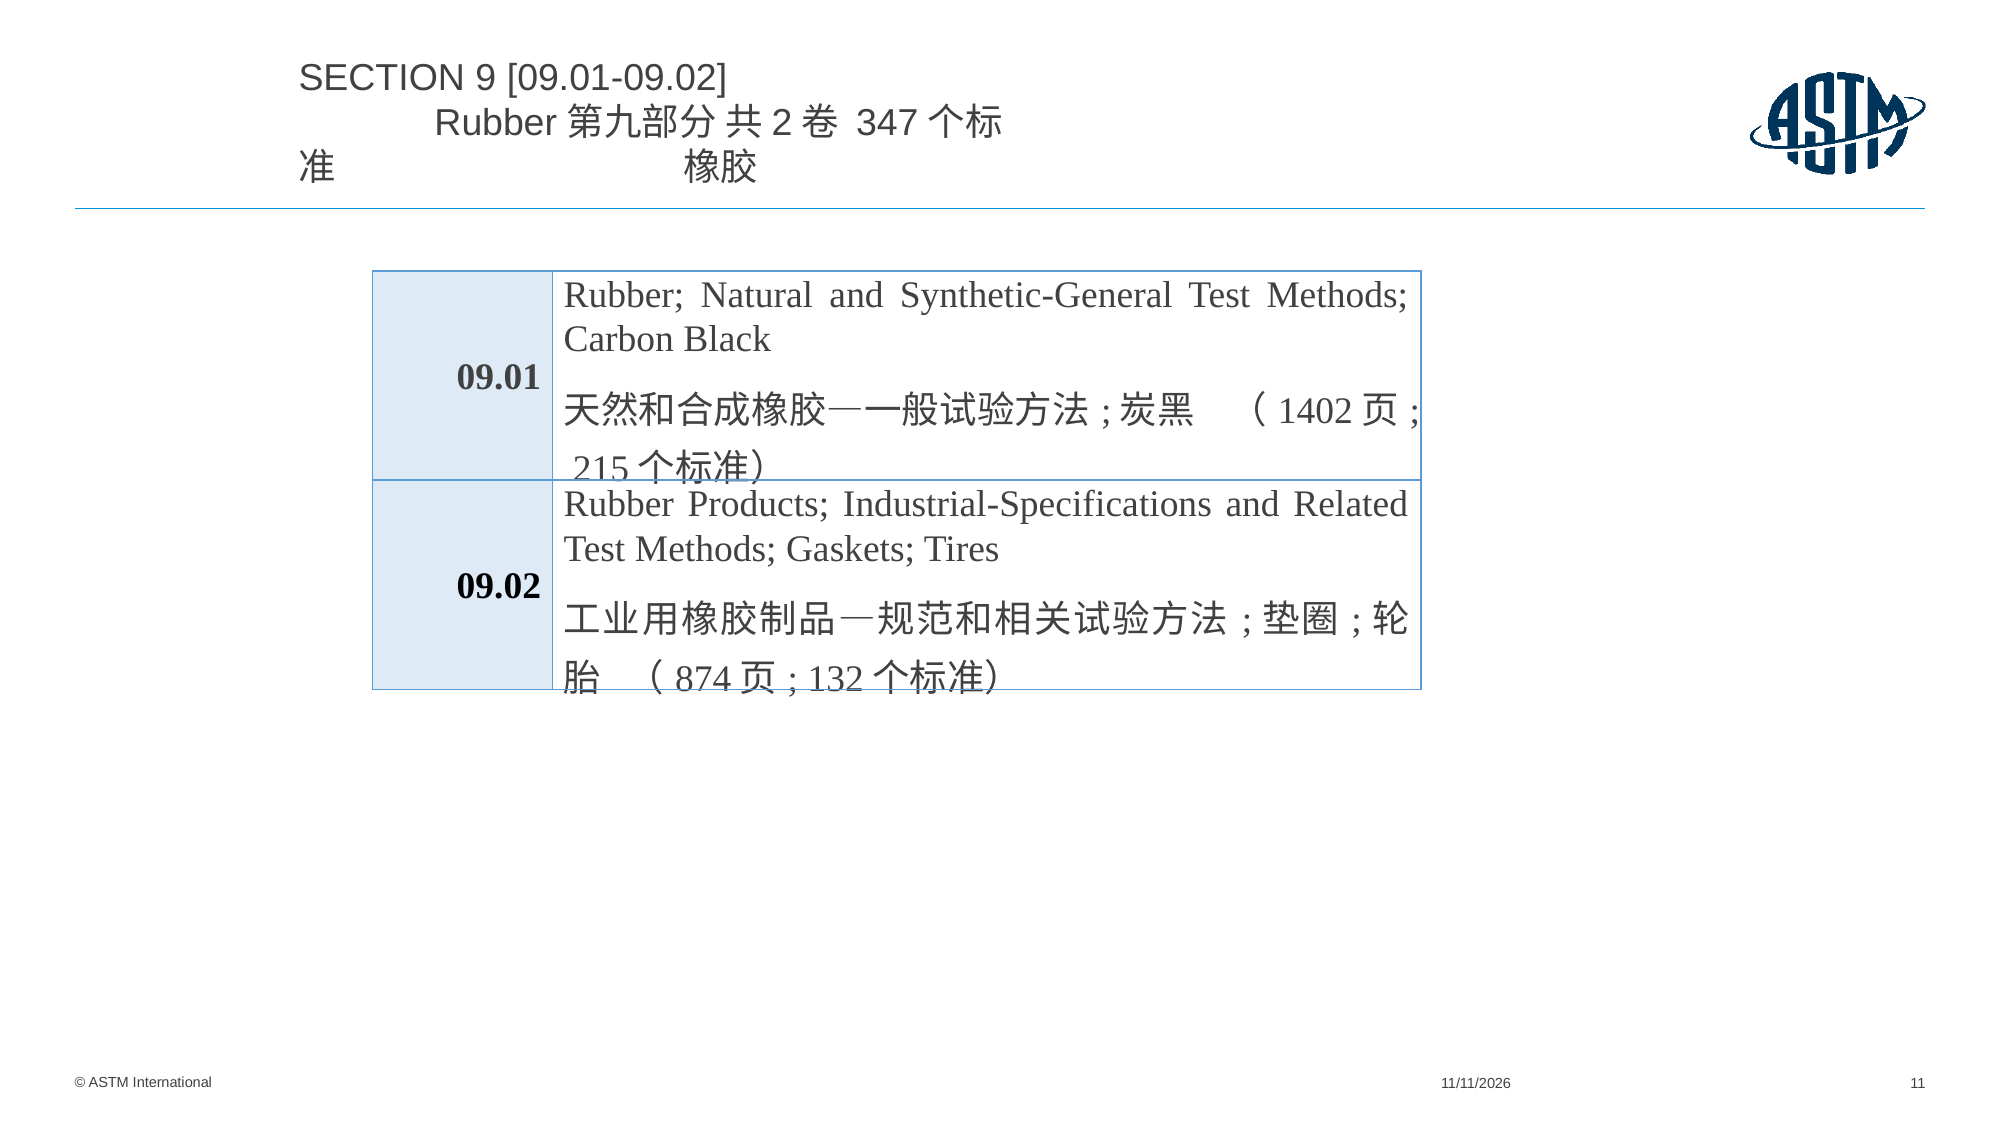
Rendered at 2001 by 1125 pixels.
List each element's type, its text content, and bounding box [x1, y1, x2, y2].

table_cell 09.02 [373, 481, 552, 689]
table_cell Rubber Products; Industrial-Specifications and Related Test Methods; Gaskets; Tires 工业用橡胶制品—规范和相关试验方法;垫圈;轮胎 （874页; 132个标准） [553, 481, 1420, 689]
table_header Rubber; Natural and Synthetic-General Test Methods; Carbon Black 天然和合成橡胶—一般试验方法;炭黑 （1402页; 215个标准） [553, 272, 1420, 479]
text_box SECTION 9 [09.01-09.02] Rubber第九部分 共2卷 347个标准 橡胶 [283, 45, 1034, 196]
picture [1749, 71, 1926, 175]
table_header 09.01 [373, 272, 552, 479]
slide_number 11 [1826, 1072, 1926, 1093]
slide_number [1357, 1072, 1595, 1093]
